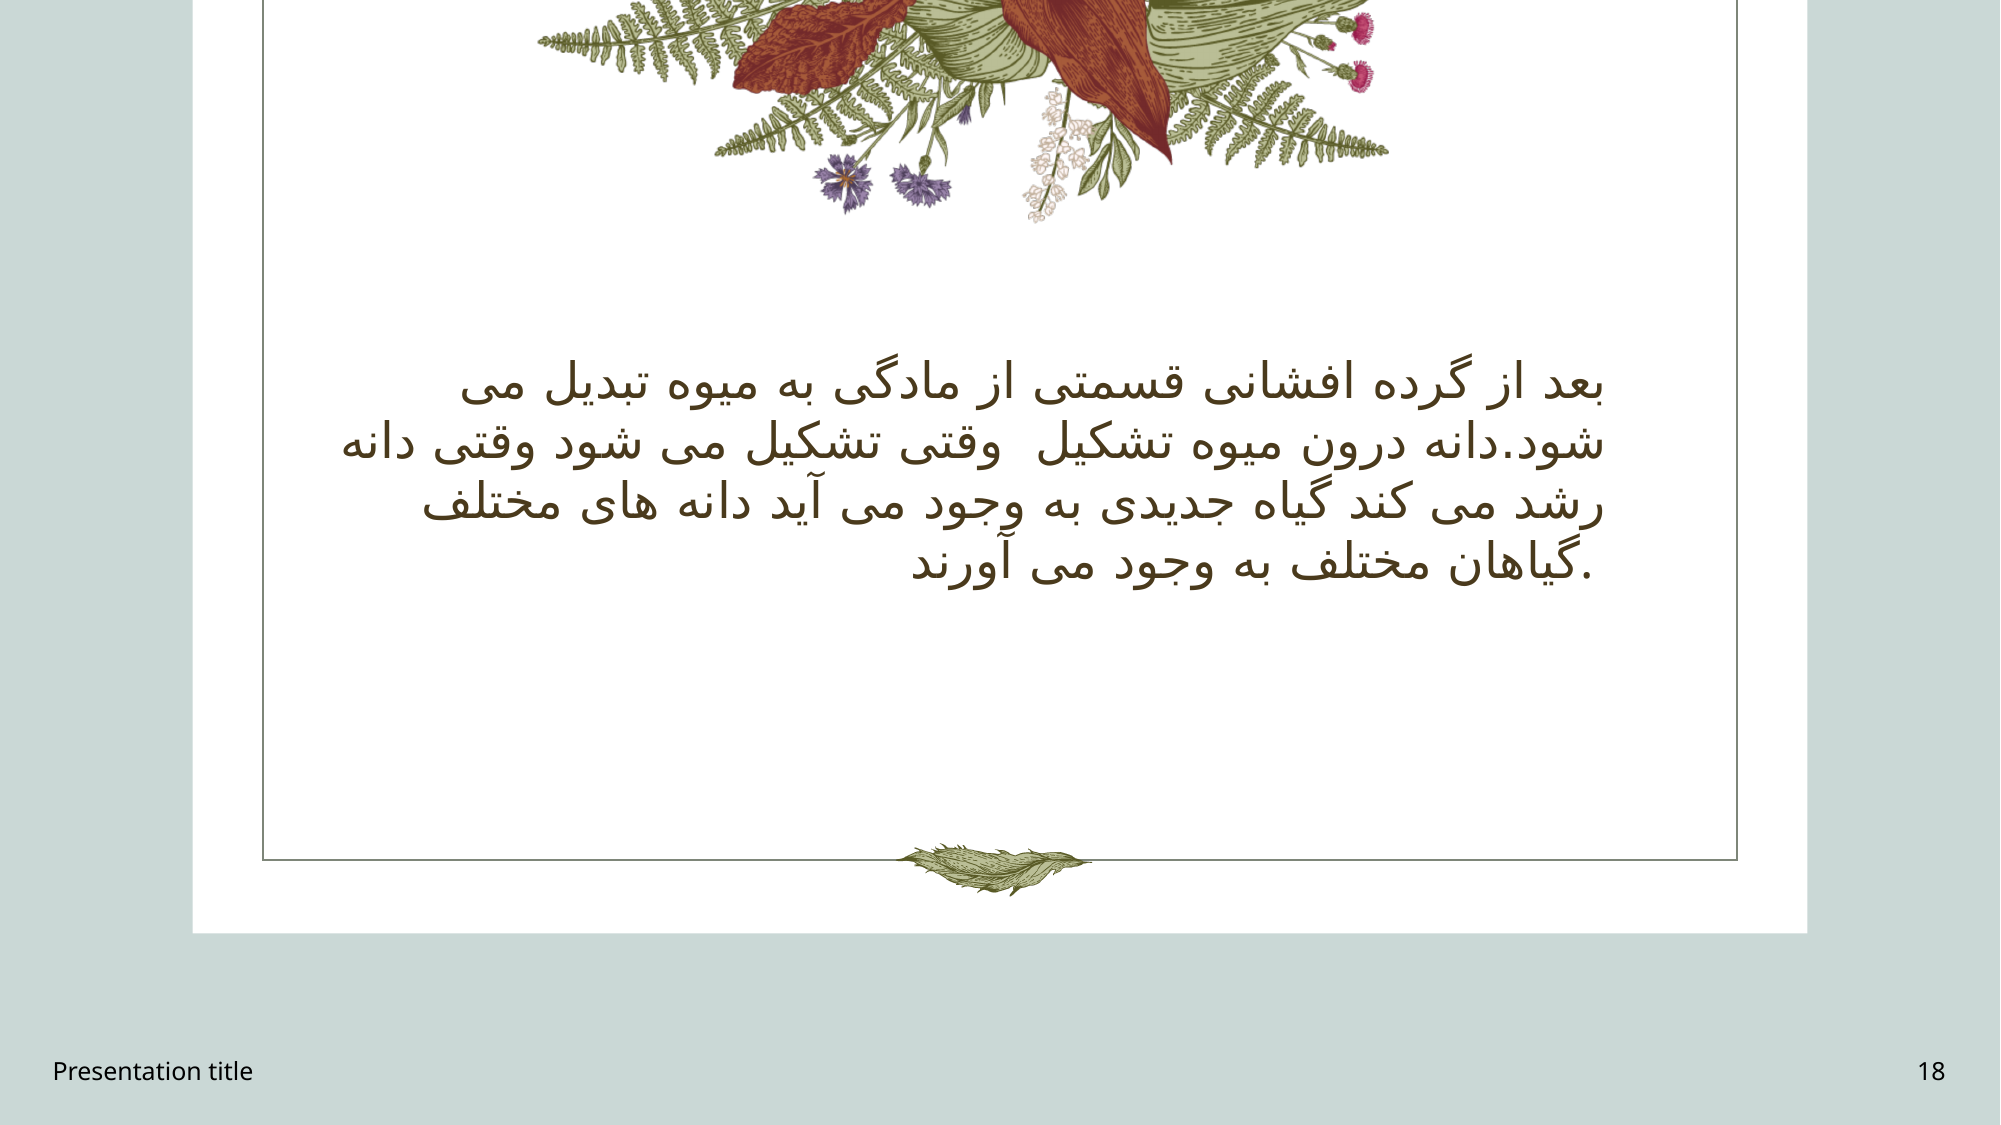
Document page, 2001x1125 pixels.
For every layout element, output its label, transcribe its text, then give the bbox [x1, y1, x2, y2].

footer Presentation title [37, 1042, 713, 1103]
picture [894, 842, 1093, 897]
picture [535, 0, 1416, 243]
list بعد از گرده افشانی قسمتی از مادگی به میوه تبدیل می شود.دانه درون میوه تشکیل وقتی تشکیل می شود وقتی دانه رشد می کند گیاه جدیدی به وجود می آید دانه های مختلف گیاهان مختلف به وجود می آورند. [273, 341, 1623, 842]
slide_number 18 [1510, 1042, 1961, 1103]
